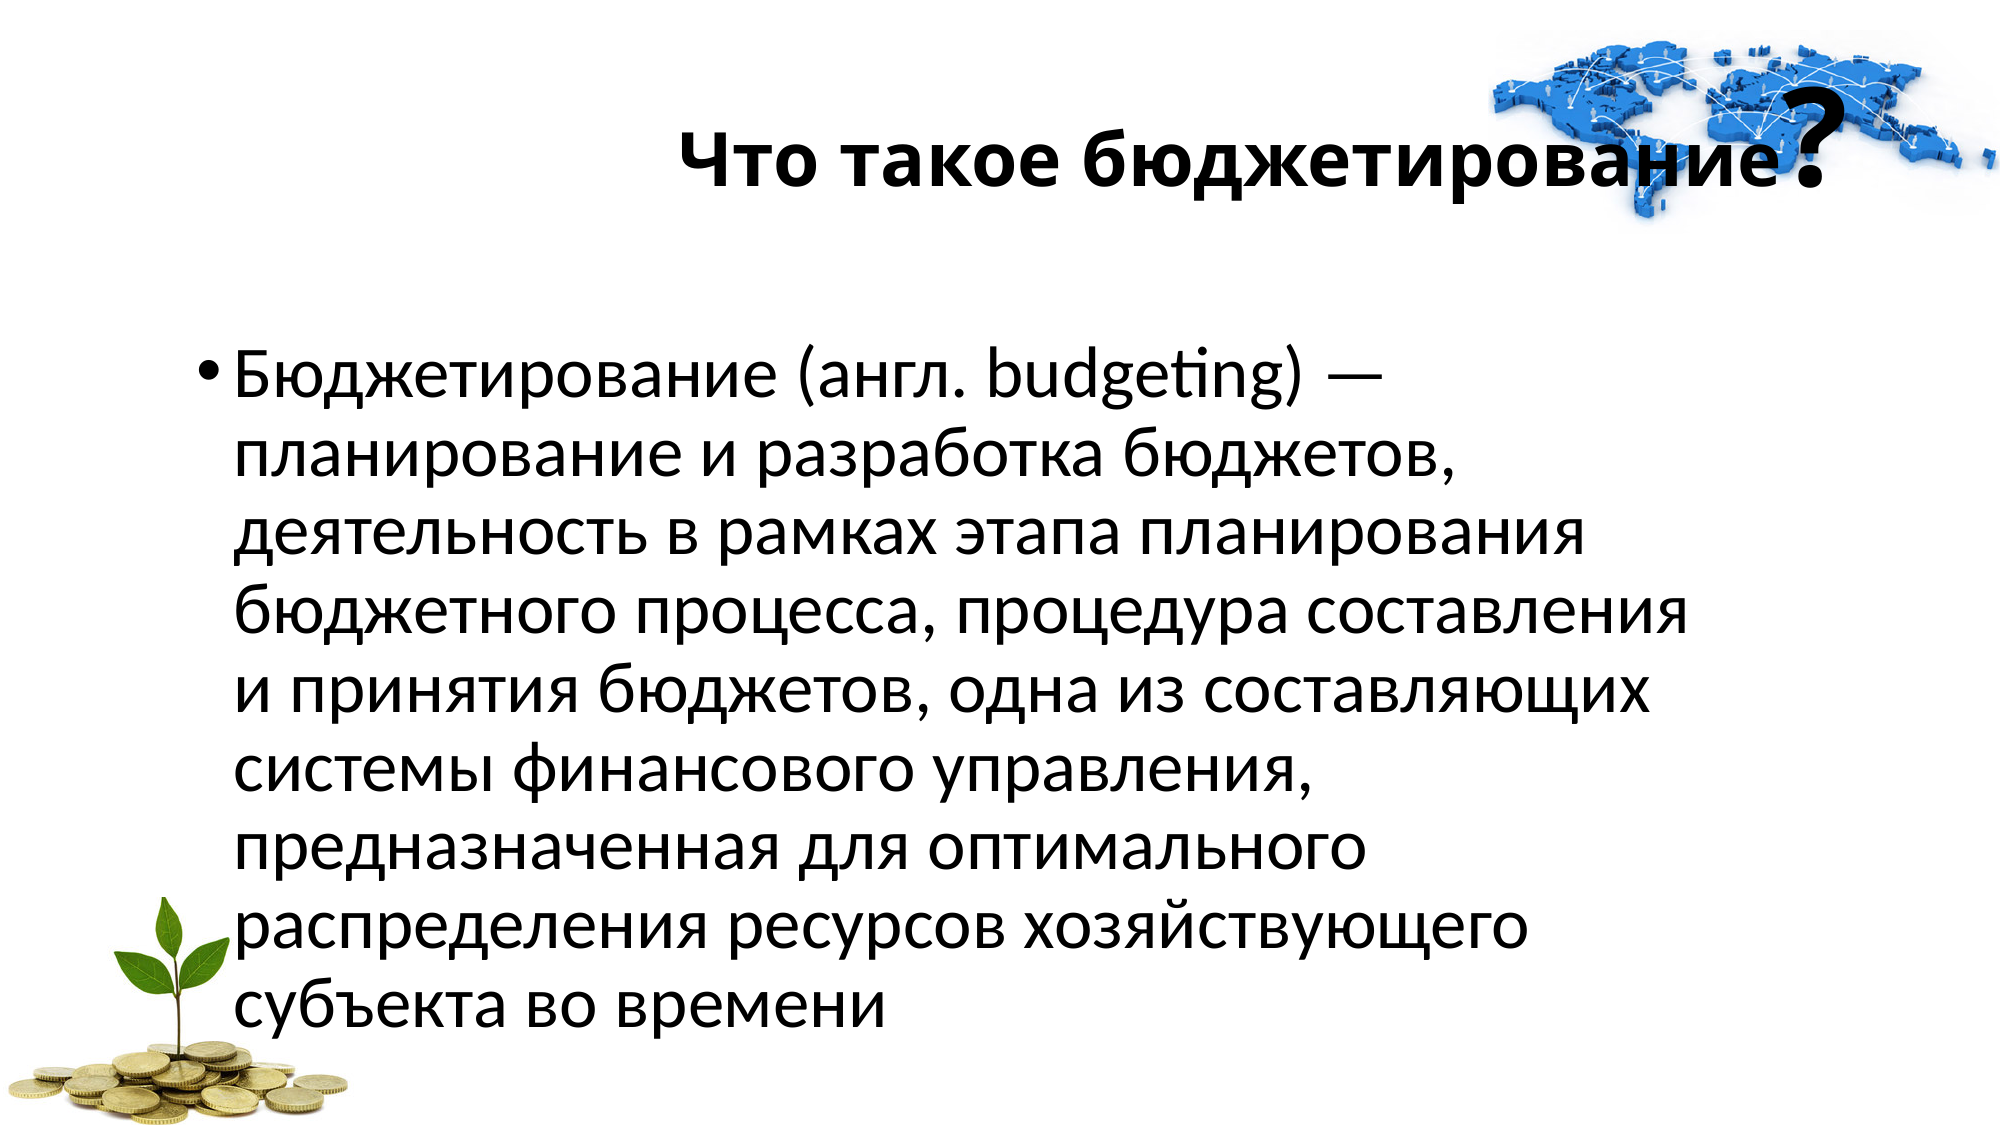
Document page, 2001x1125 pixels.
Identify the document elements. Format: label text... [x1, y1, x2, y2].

picture [0, 897, 363, 1125]
list Бюджетирование (англ. budgeting) — планирование и разработка бюджетов, деятельность в рамках этапа планирования бюджетного процесса, процедура составления и принятия бюджетов, одна из составляющих системы финансового управления, предназначенная для оптимального распределения ресурсов хозяйствующего субъекта во времени [180, 326, 1724, 1016]
title Что такое бюджетирование? [137, 59, 1863, 278]
picture [1488, 30, 2000, 234]
